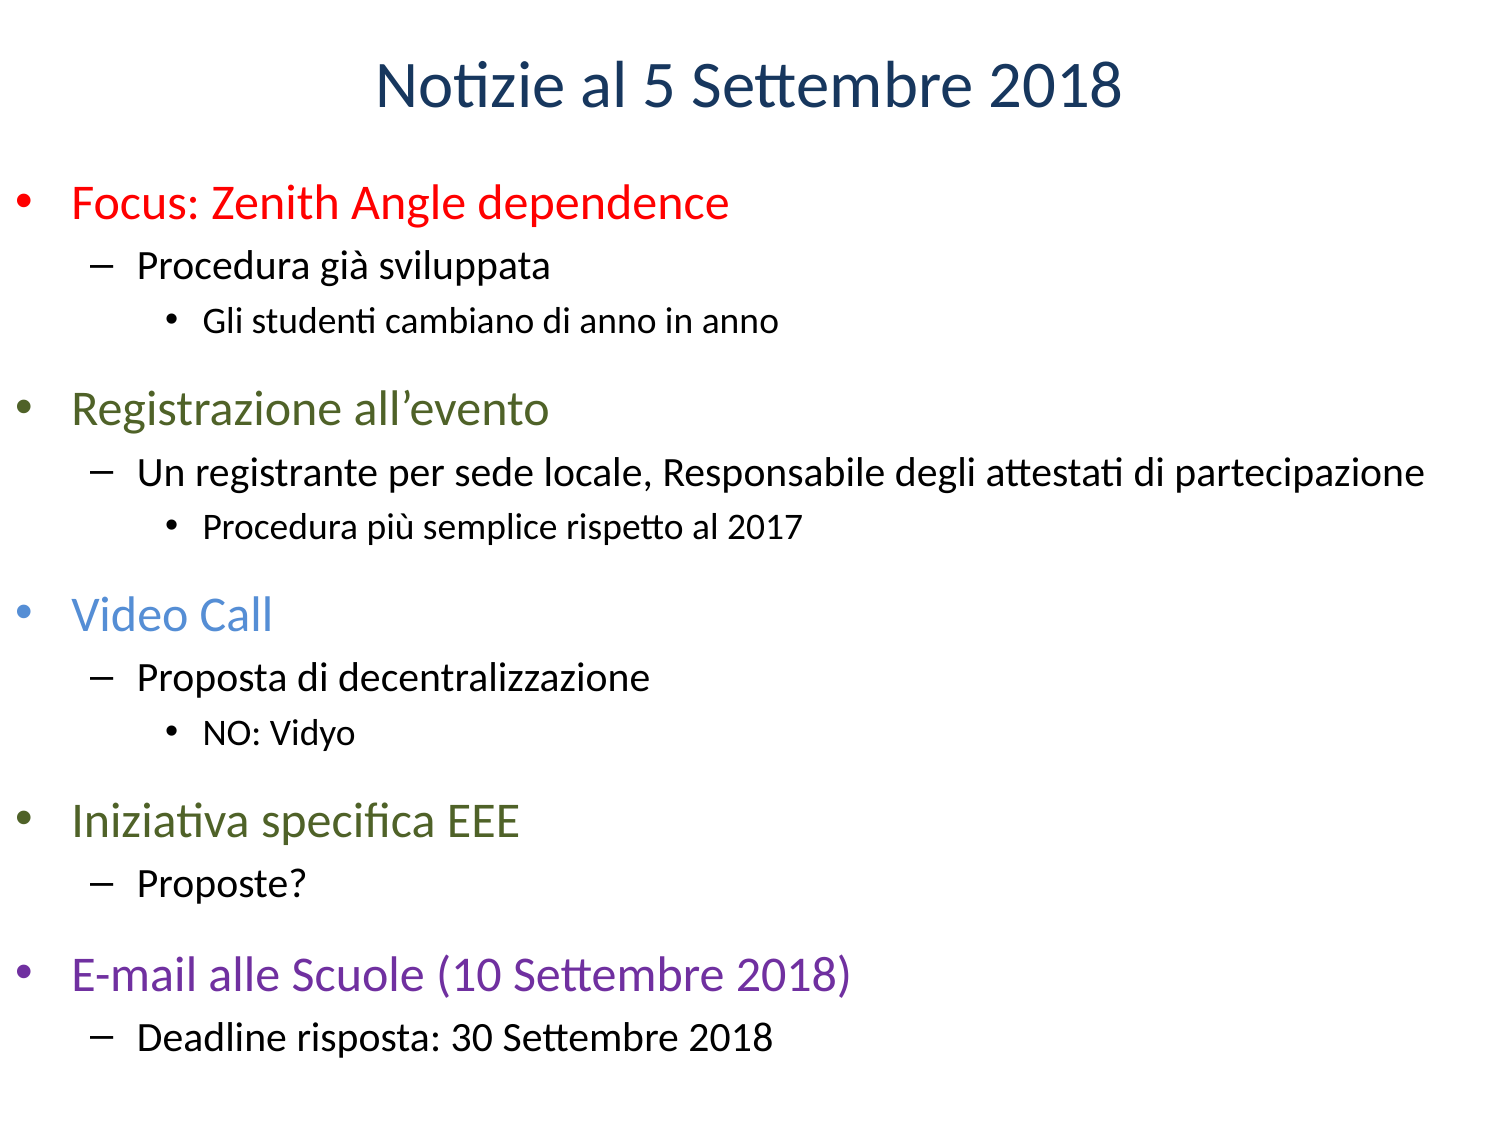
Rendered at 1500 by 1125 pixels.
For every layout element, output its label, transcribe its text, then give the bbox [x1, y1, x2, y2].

title Notizie al 5 Settembre 2018 [0, 0, 1500, 162]
list Focus: Zenith Angle dependence Procedura già sviluppata Gli studenti cambiano di anno in anno Registrazione all’evento Un registrante per sede locale, Responsabile degli attestati di partecipazione Procedura più semplice rispetto al 2017 Video Call Proposta di decentralizzazione NO: Vidyo Iniziativa specifica EEE Proposte? E-mail alle Scuole (10 Settembre 2018) Deadline risposta: 30 Settembre 2018 [0, 162, 1500, 1125]
